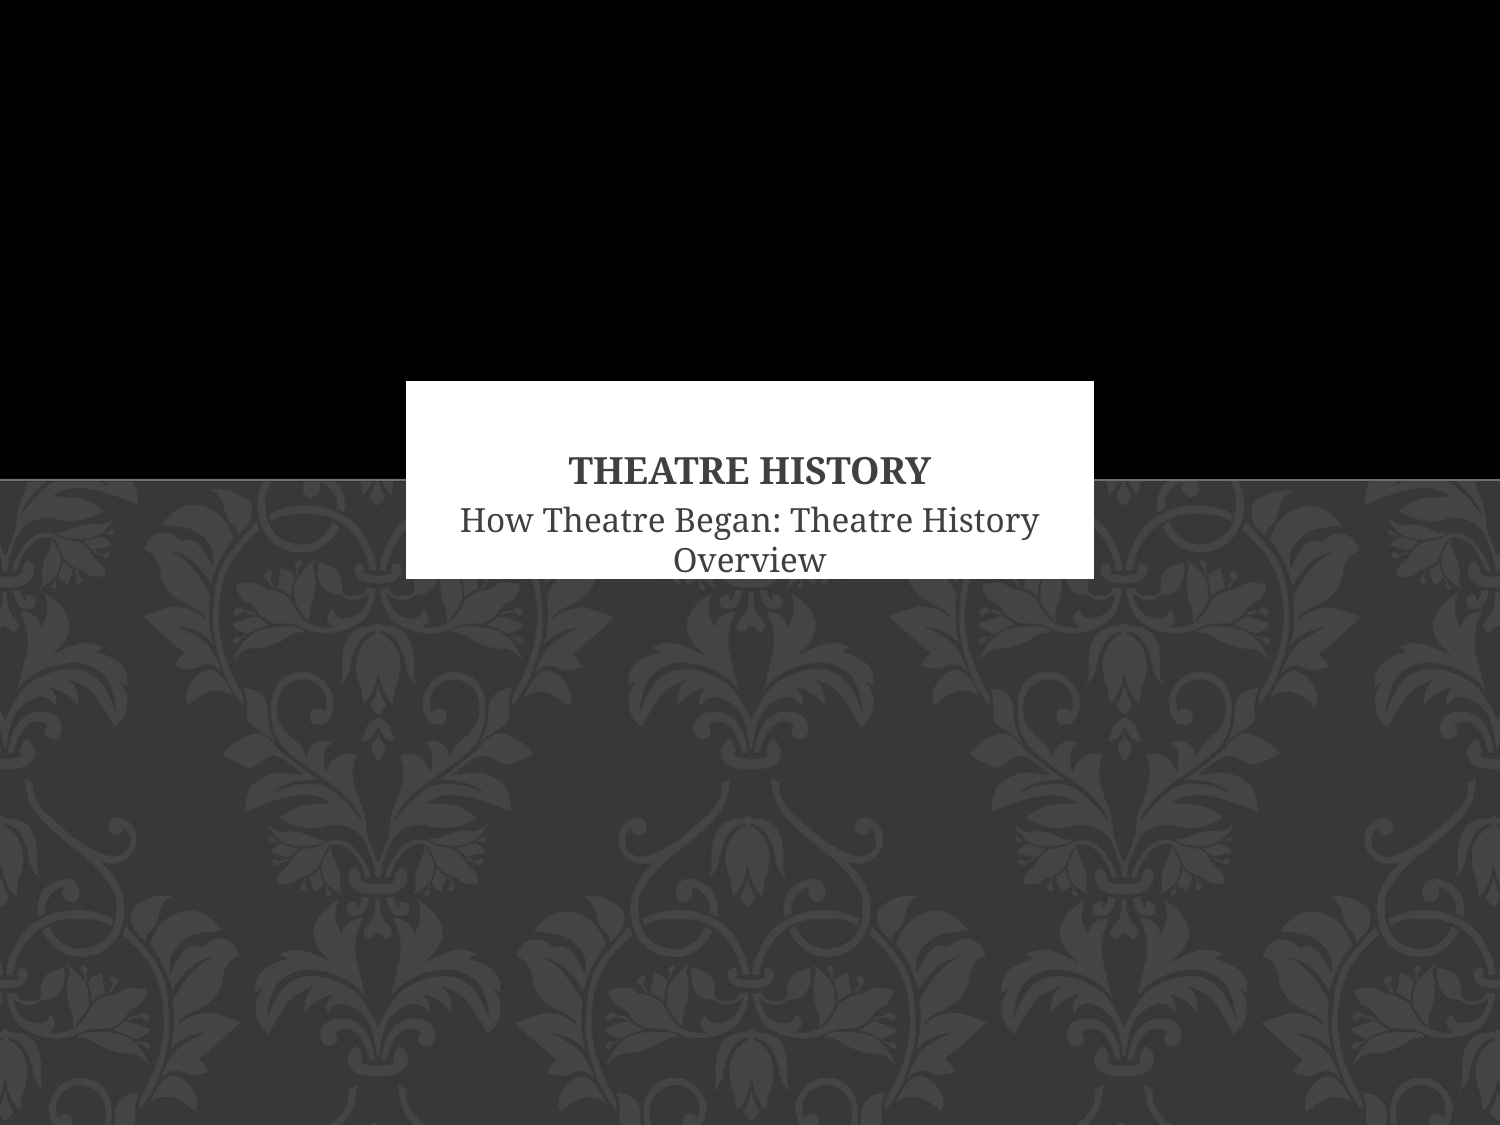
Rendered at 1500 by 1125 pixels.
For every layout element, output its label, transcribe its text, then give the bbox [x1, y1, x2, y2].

title Theatre History [415, 387, 1085, 498]
subtitle How Theatre Began: Theatre History Overview [420, 499, 1080, 570]
